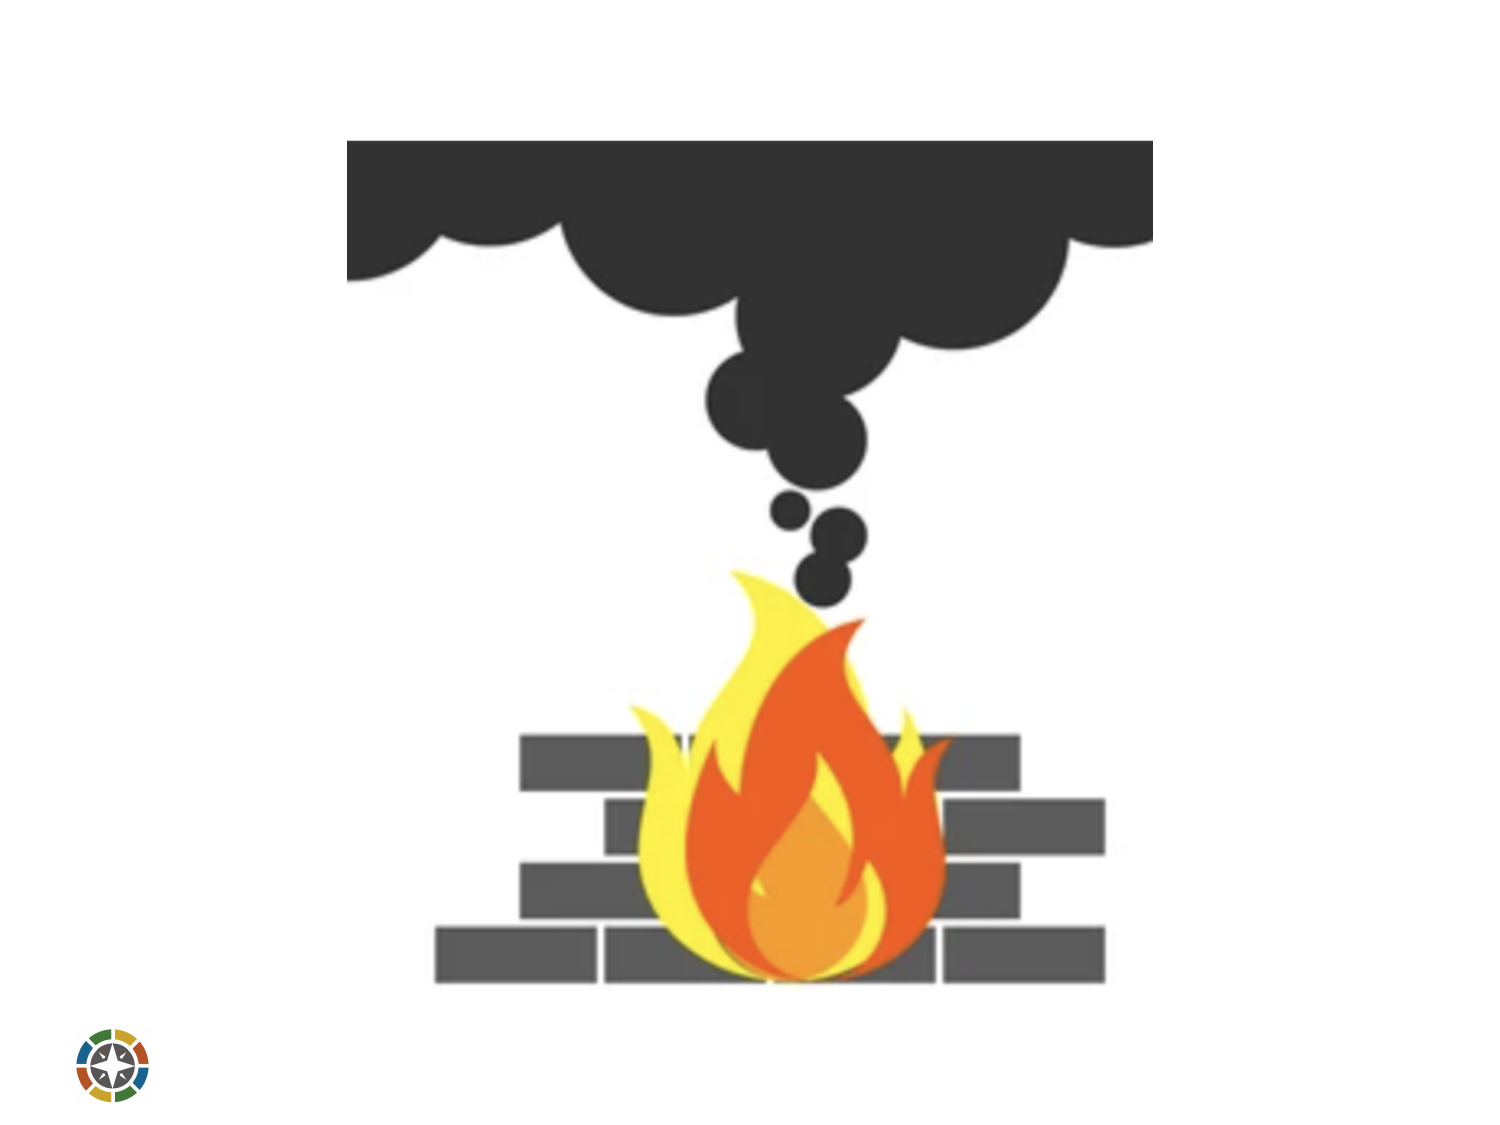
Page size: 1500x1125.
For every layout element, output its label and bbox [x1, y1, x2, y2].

picture [347, 133, 1153, 992]
picture [75, 1026, 152, 1105]
